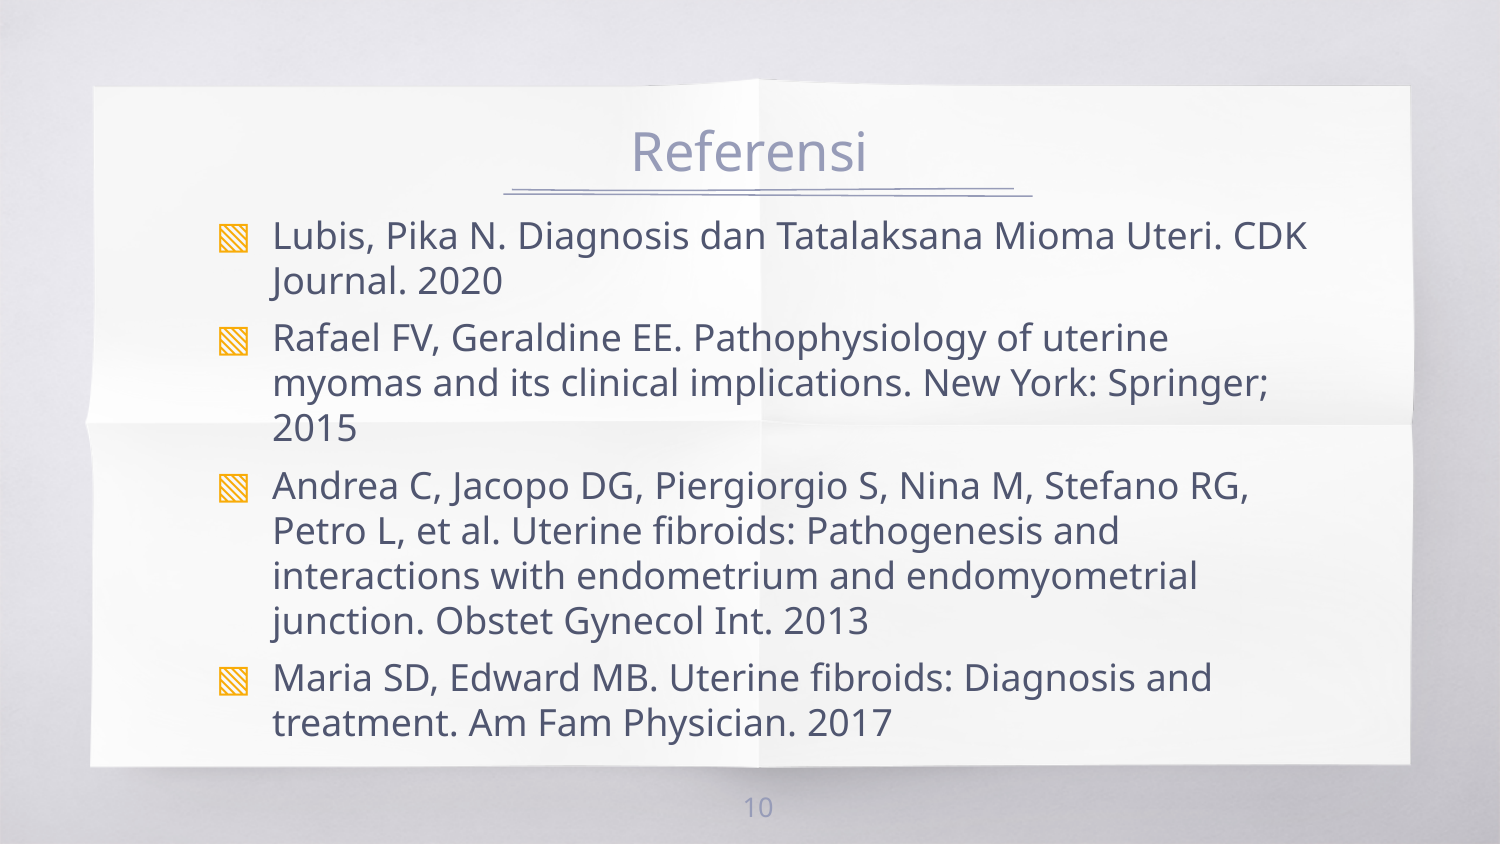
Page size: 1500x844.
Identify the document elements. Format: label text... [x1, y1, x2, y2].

picture [0, 0, 1500, 844]
title Referensi [168, 84, 1332, 197]
list Lubis, Pika N. Diagnosis dan Tatalaksana Mioma Uteri. CDK Journal. 2020 Rafael FV, Geraldine EE. Pathophysiology of uterine myomas and its clinical implications. New York: Springer; 2015 Andrea C, Jacopo DG, Piergiorgio S, Nina M, Stefano RG, Petro L, et al. Uterine fibroids: Pathogenesis and interactions with endometrium and endomyometrial junction. Obstet Gynecol Int. 2013 Maria SD, Edward MB. Uterine fibroids: Diagnosis and treatment. Am Fam Physician. 2017 [182, 197, 1332, 704]
slide_number 10 [713, 775, 804, 825]
